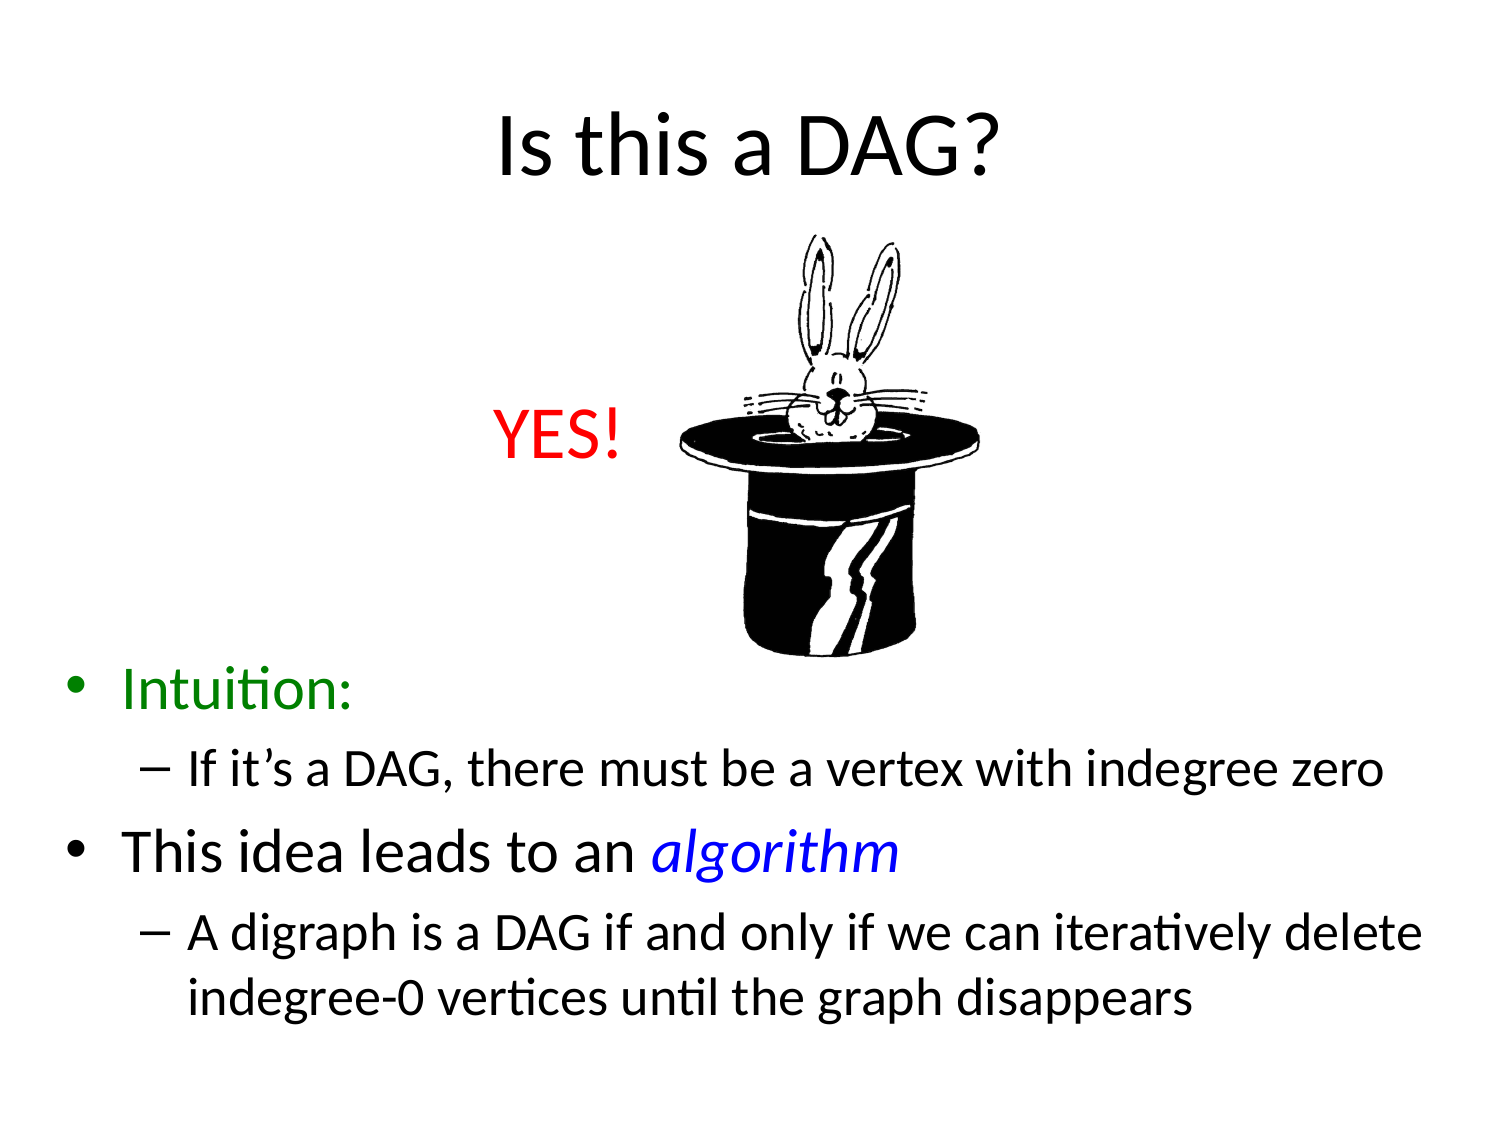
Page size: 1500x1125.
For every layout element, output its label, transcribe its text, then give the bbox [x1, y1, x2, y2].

title Is this a DAG? [75, 45, 1425, 233]
text_box YES! [290, 375, 640, 481]
list Intuition: If it’s a DAG, there must be a vertex with indegree zero This idea leads to an algorithm A digraph is a DAG if and only if we can iteratively delete indegree-0 vertices until the graph disappears [50, 639, 1452, 1107]
picture [677, 232, 982, 660]
